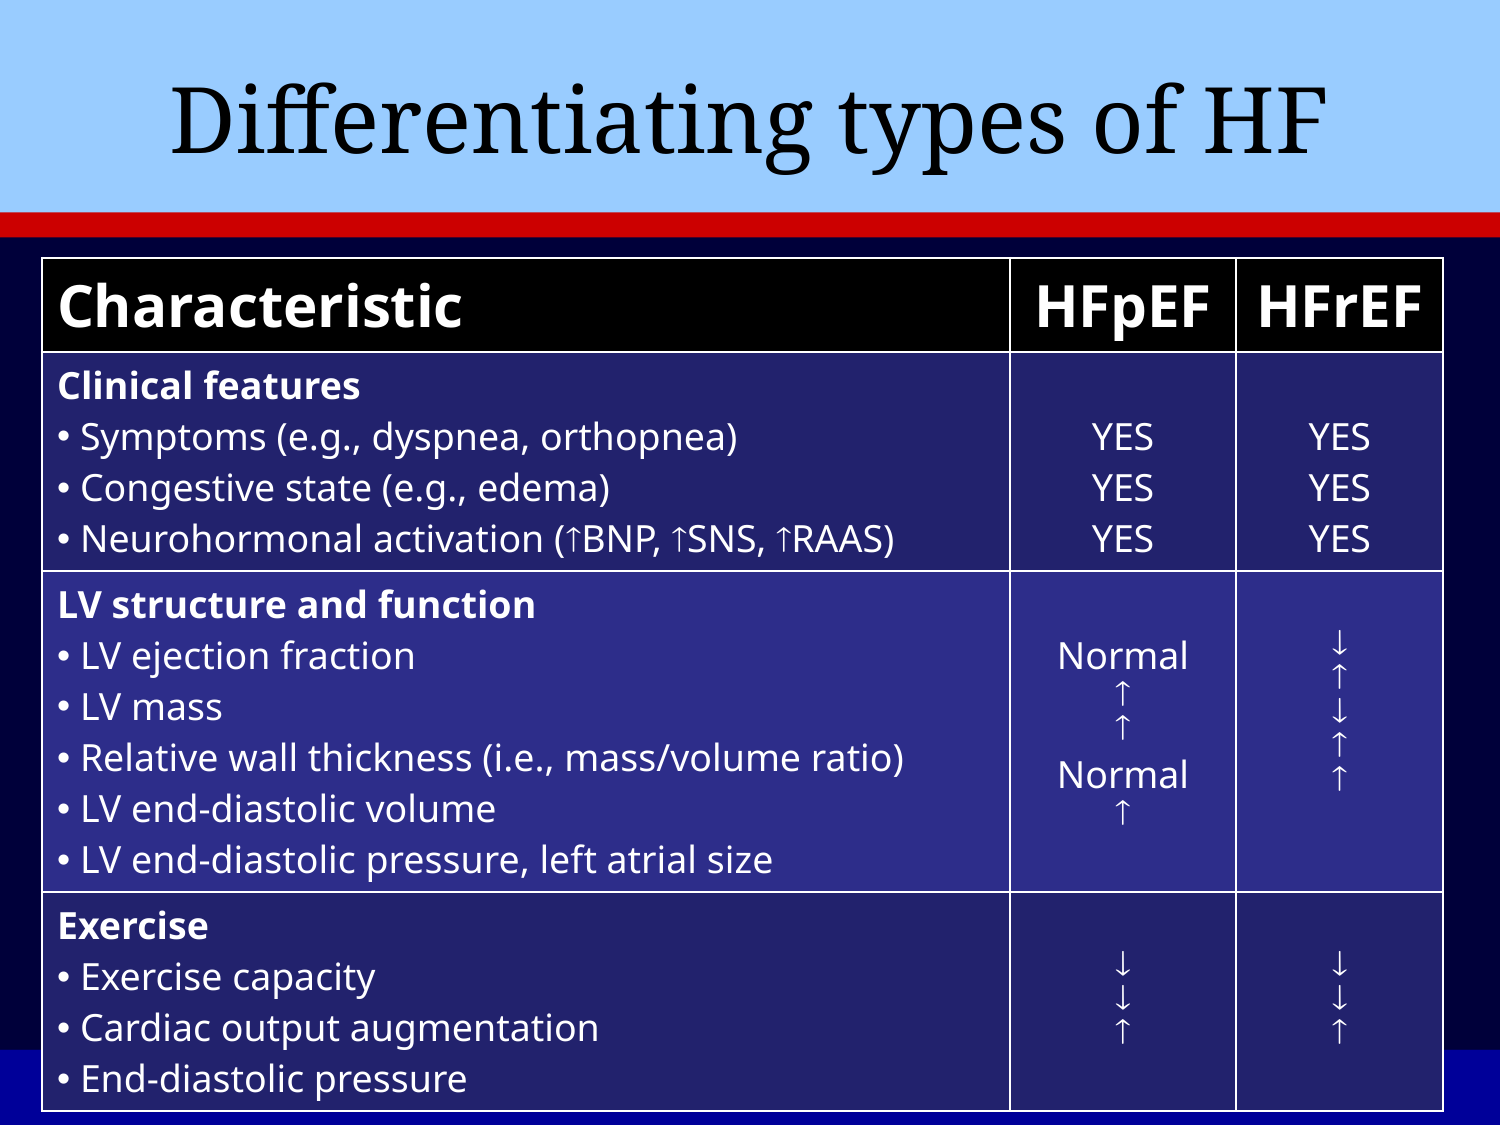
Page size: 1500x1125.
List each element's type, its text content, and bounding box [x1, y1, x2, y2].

table_cell      [1237, 572, 1442, 891]
table_header Characteristic [43, 259, 1009, 351]
table_cell Normal   Normal  [1011, 572, 1235, 891]
table_cell LV structure and function LV ejection fraction LV mass Relative wall thickness (i.e., mass/volume ratio) LV end-diastolic volume LV end-diastolic pressure, left atrial size [43, 572, 1009, 891]
table_cell YES YES YES [1011, 353, 1235, 570]
title Differentiating types of HF [0, 23, 1500, 211]
table_cell    [1011, 893, 1235, 1110]
table_cell Exercise Exercise capacity Cardiac output augmentation End-diastolic pressure [43, 893, 1009, 1110]
table_cell YES YES YES [1237, 353, 1442, 570]
table_header HFrEF [1237, 259, 1442, 351]
table_header HFpEF [1011, 259, 1235, 351]
table_cell    [1237, 893, 1442, 1110]
table_cell Clinical features Symptoms (e.g., dyspnea, orthopnea) Congestive state (e.g., edema) Neurohormonal activation (BNP, SNS, RAAS) [43, 353, 1009, 570]
